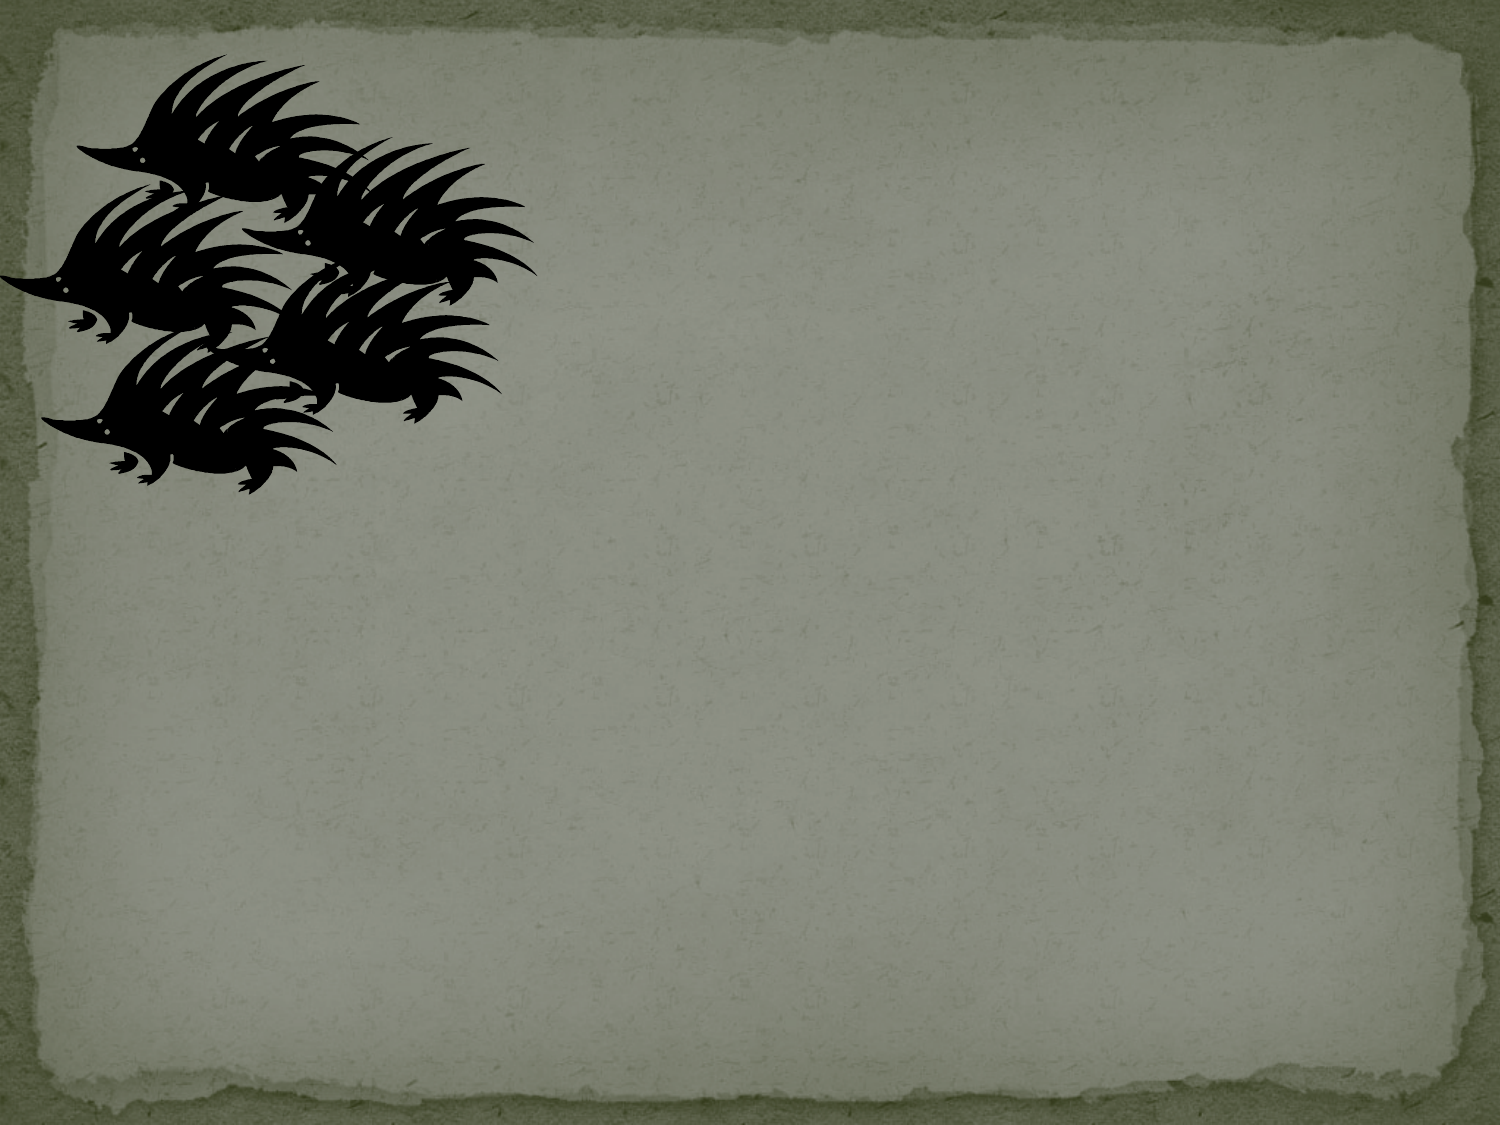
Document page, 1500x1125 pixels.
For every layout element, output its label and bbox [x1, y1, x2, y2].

picture [0, 54, 538, 495]
